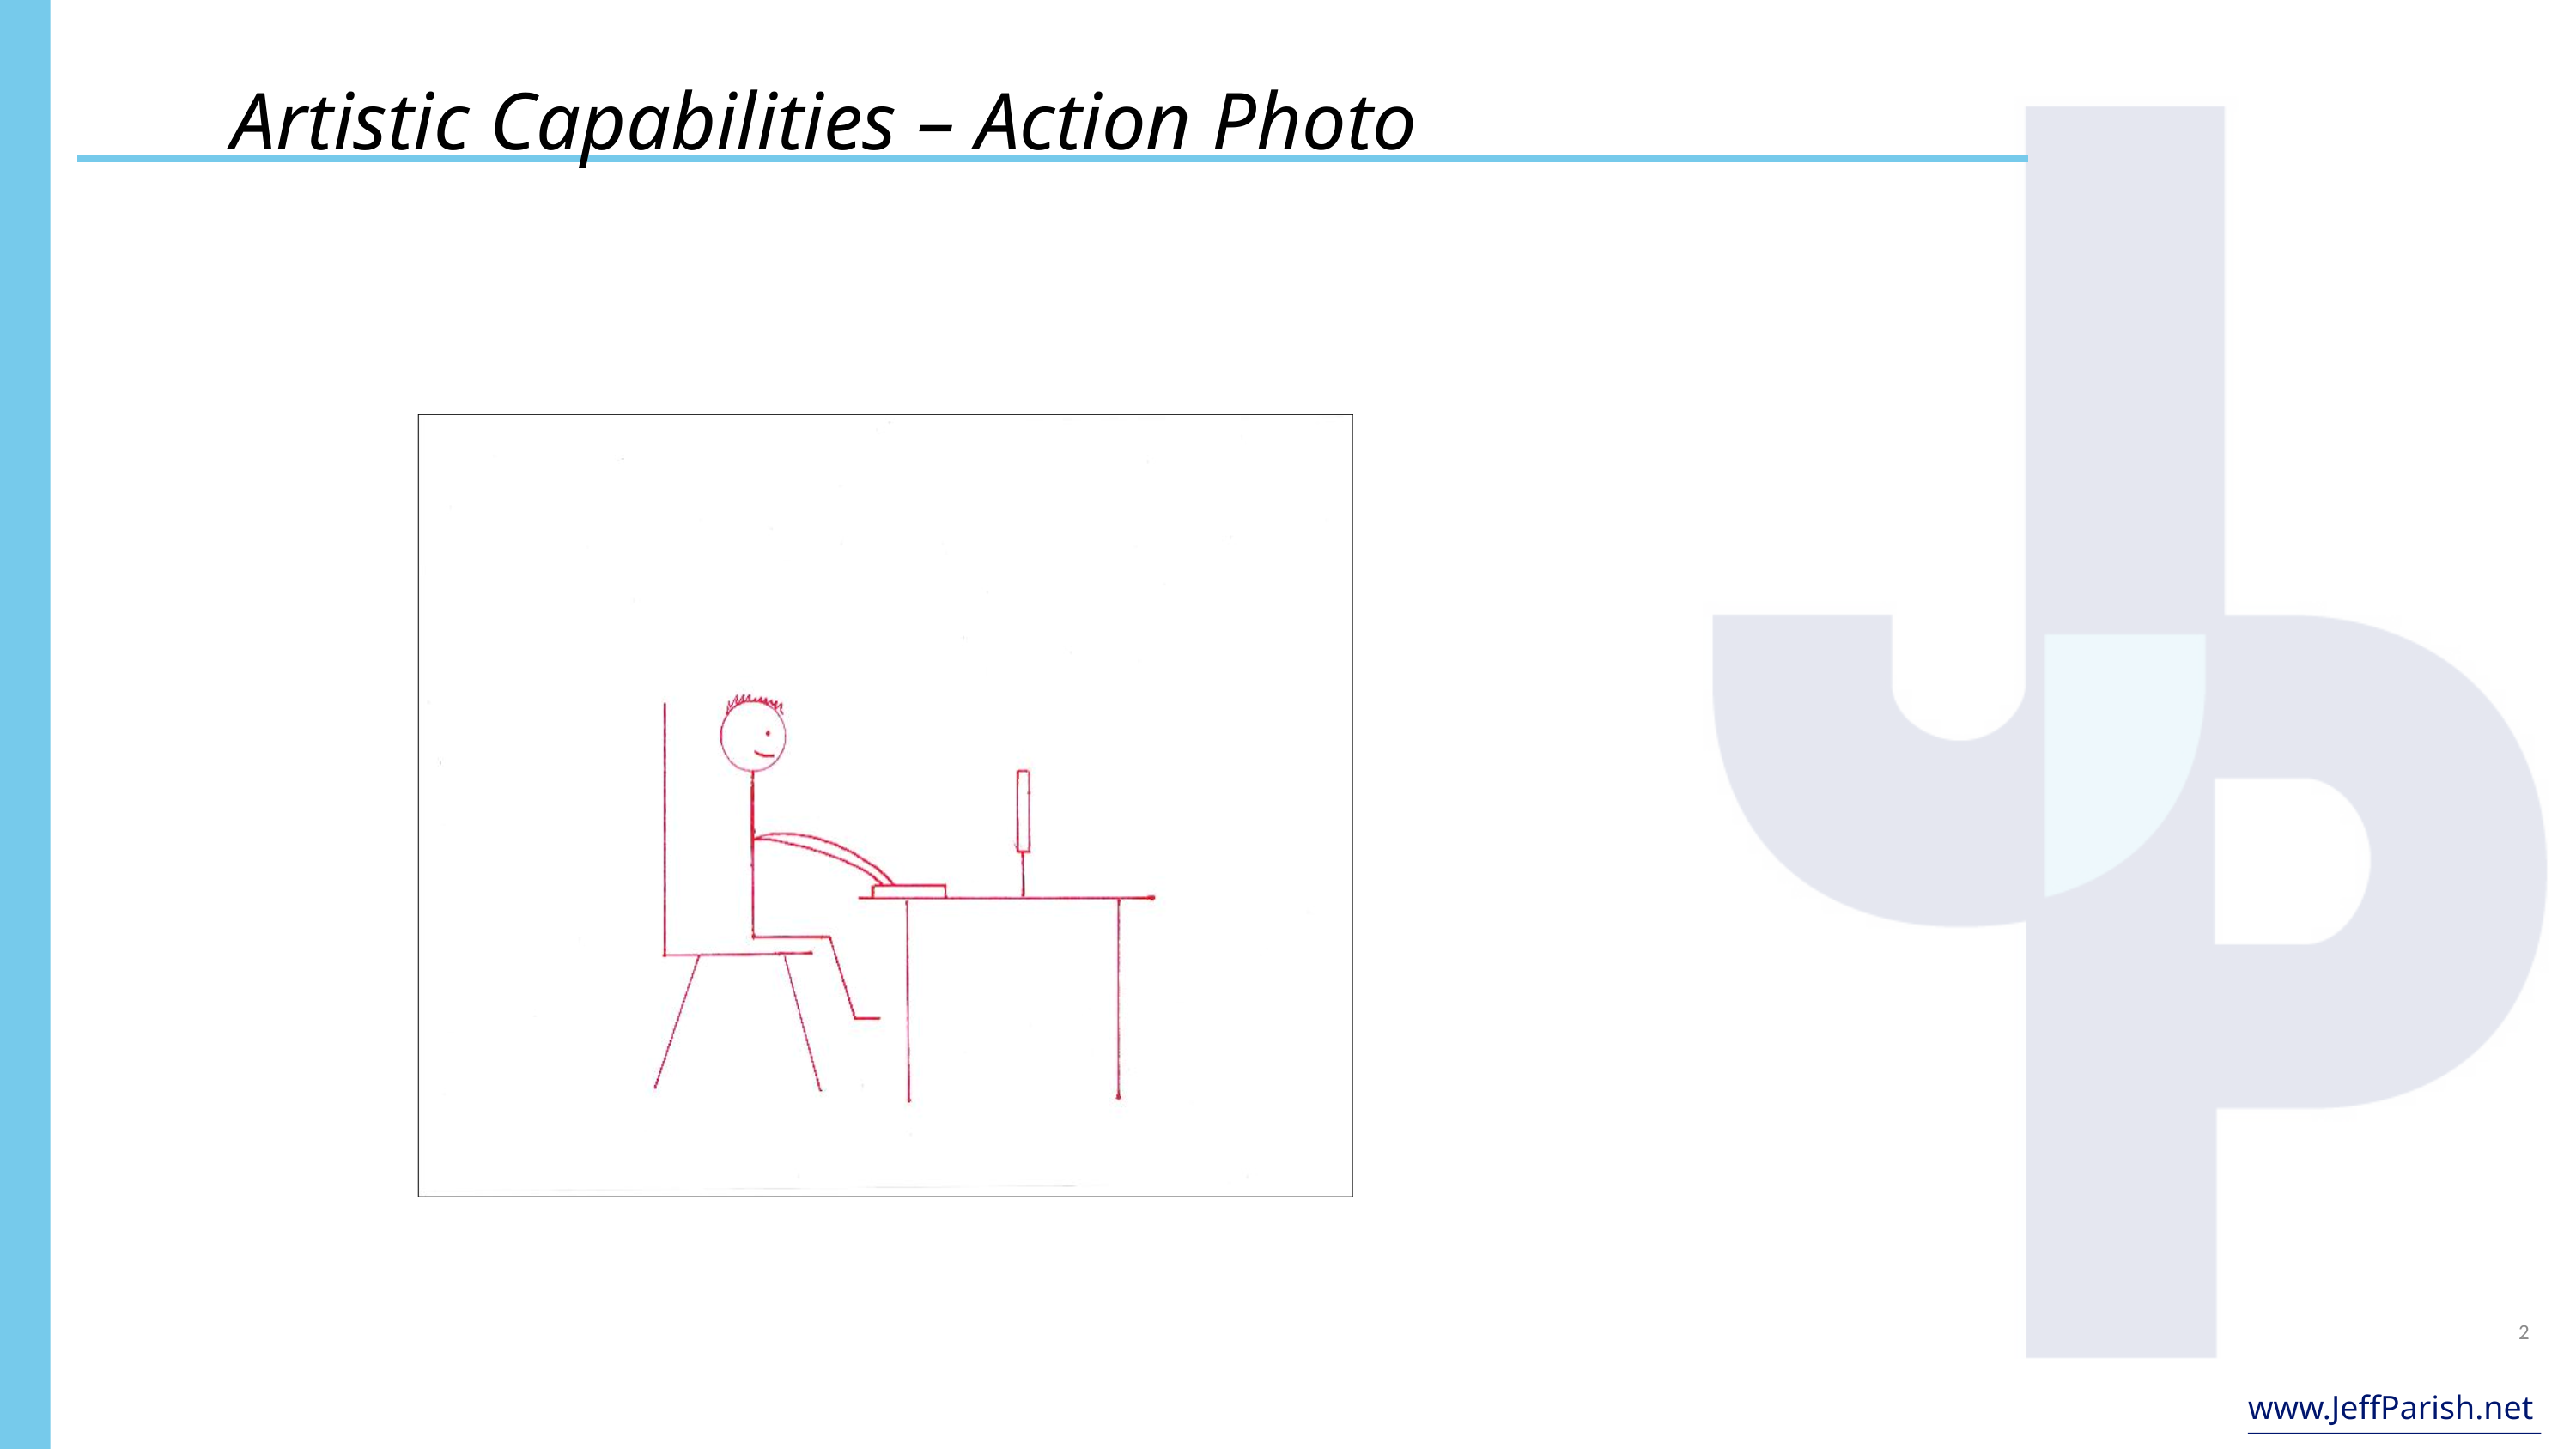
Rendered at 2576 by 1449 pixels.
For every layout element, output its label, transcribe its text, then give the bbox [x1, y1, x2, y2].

text_box www.JeffParish.net [2248, 1393, 2555, 1427]
picture [1664, 62, 2576, 1387]
text_box Artistic Capabilities – Action Photo [218, 64, 1661, 173]
picture [418, 336, 1352, 1273]
text_box [0, 0, 51, 1449]
text_box [77, 155, 218, 162]
